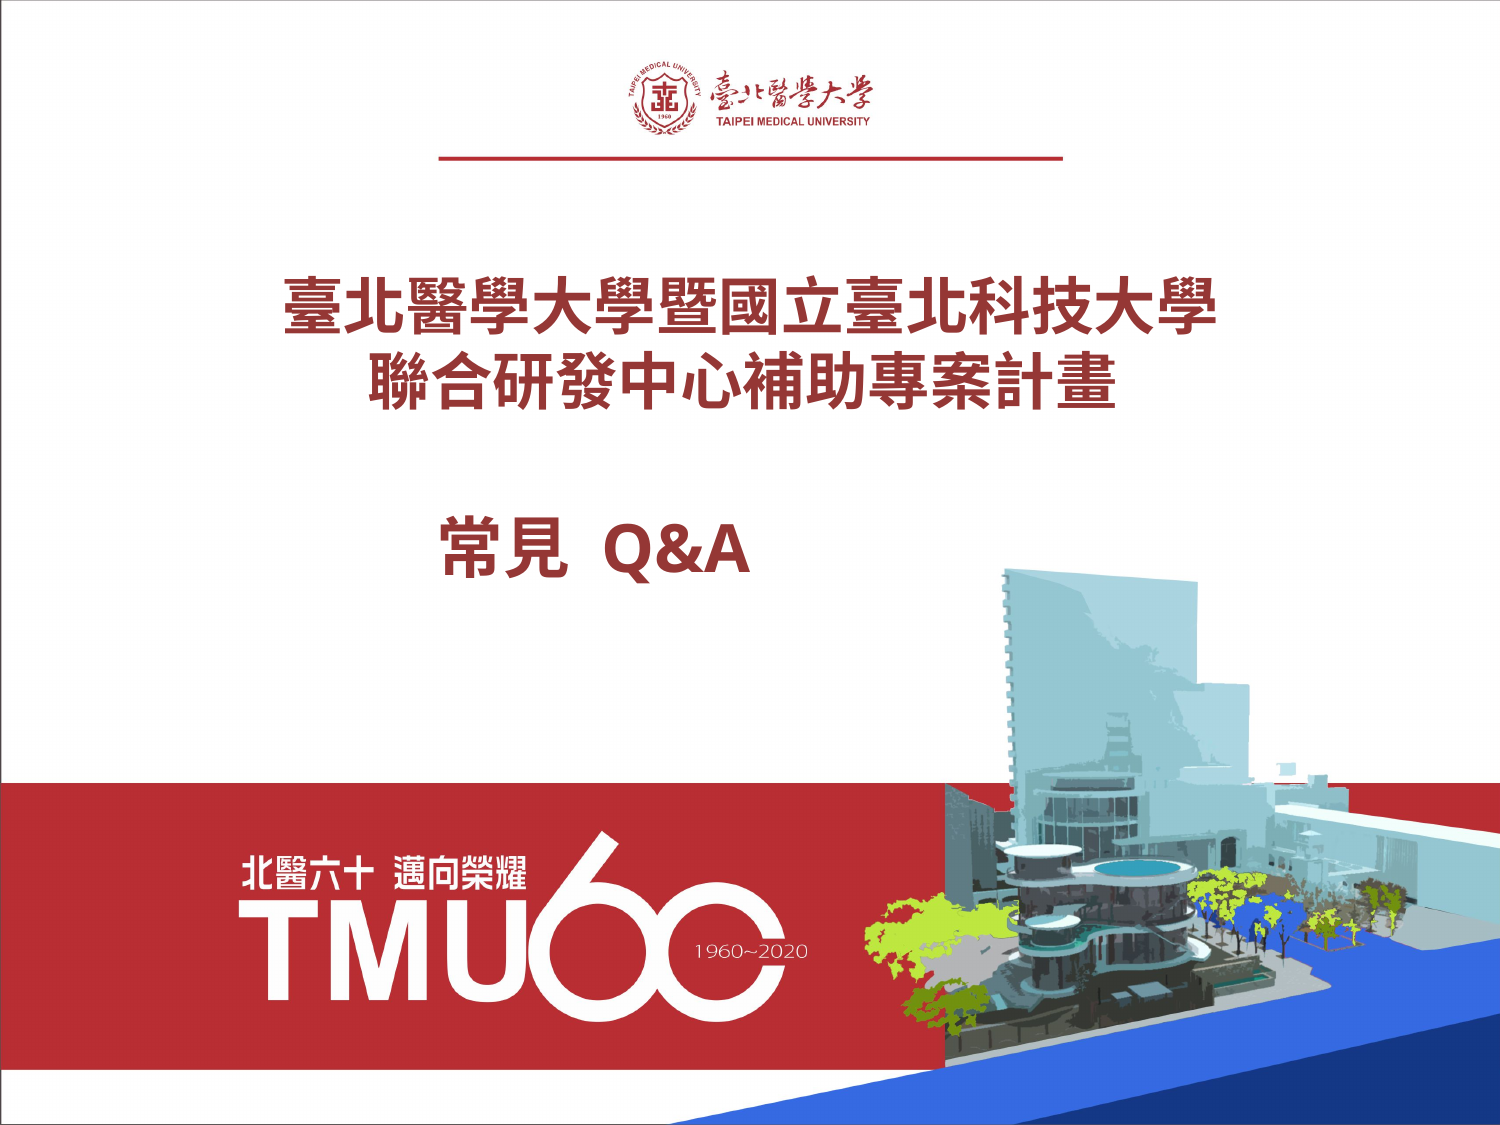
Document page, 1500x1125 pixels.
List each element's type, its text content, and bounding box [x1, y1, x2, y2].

subtitle 常見 Q&A [200, 498, 987, 728]
picture [0, 0, 1500, 1125]
title 臺北醫學大學暨國立臺北科技大學 聯合研發中心補助專案計畫 [200, 212, 1300, 473]
